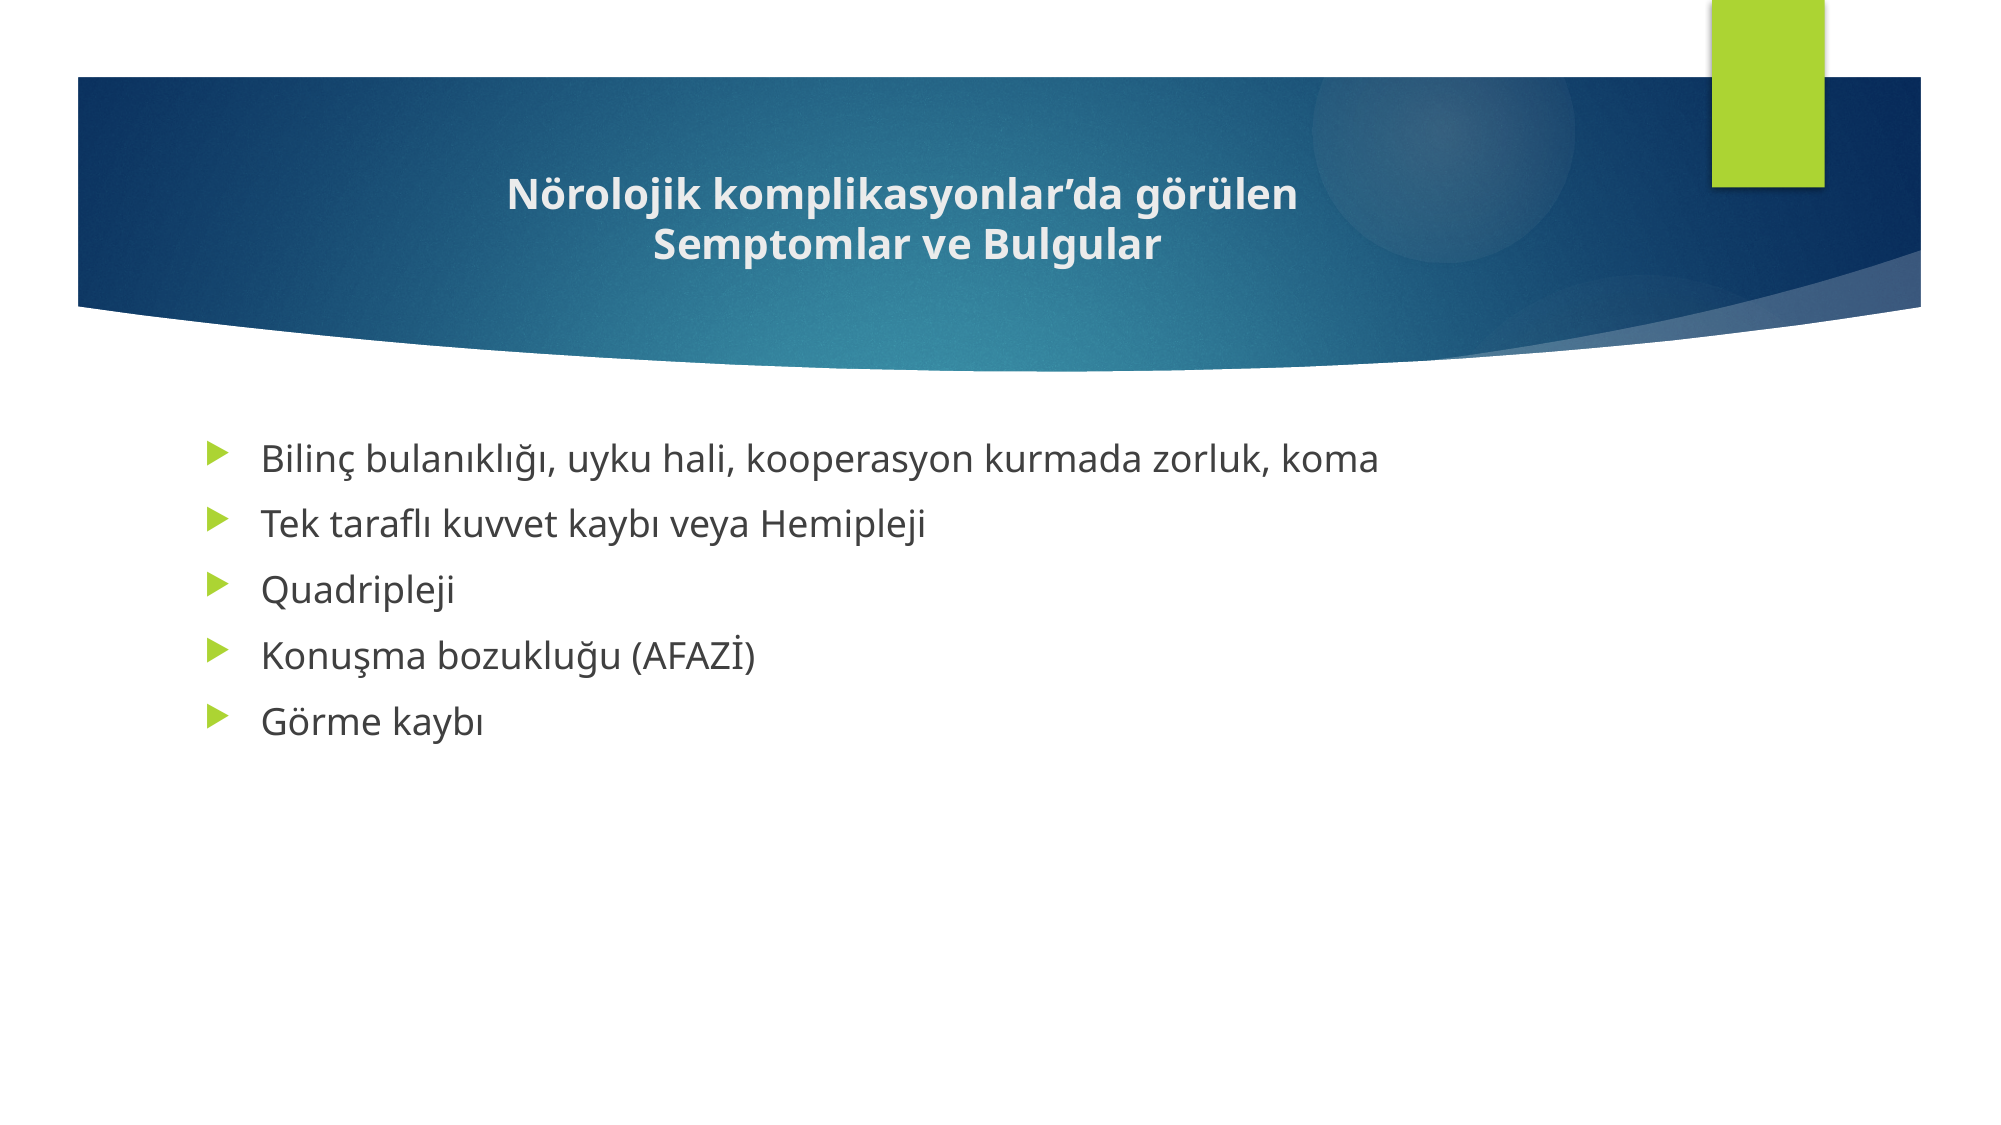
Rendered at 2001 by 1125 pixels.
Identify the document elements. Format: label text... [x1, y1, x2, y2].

title Nörolojik komplikasyonlar’da görülen Semptomlar ve Bulgular [189, 159, 1627, 276]
list Bilinç bulanıklığı, uyku hali, kooperasyon kurmada zorluk, koma Tek taraflı kuvvet kaybı veya Hemipleji Quadripleji Konuşma bozukluğu (AFAZİ) Görme kaybı [189, 427, 1627, 988]
